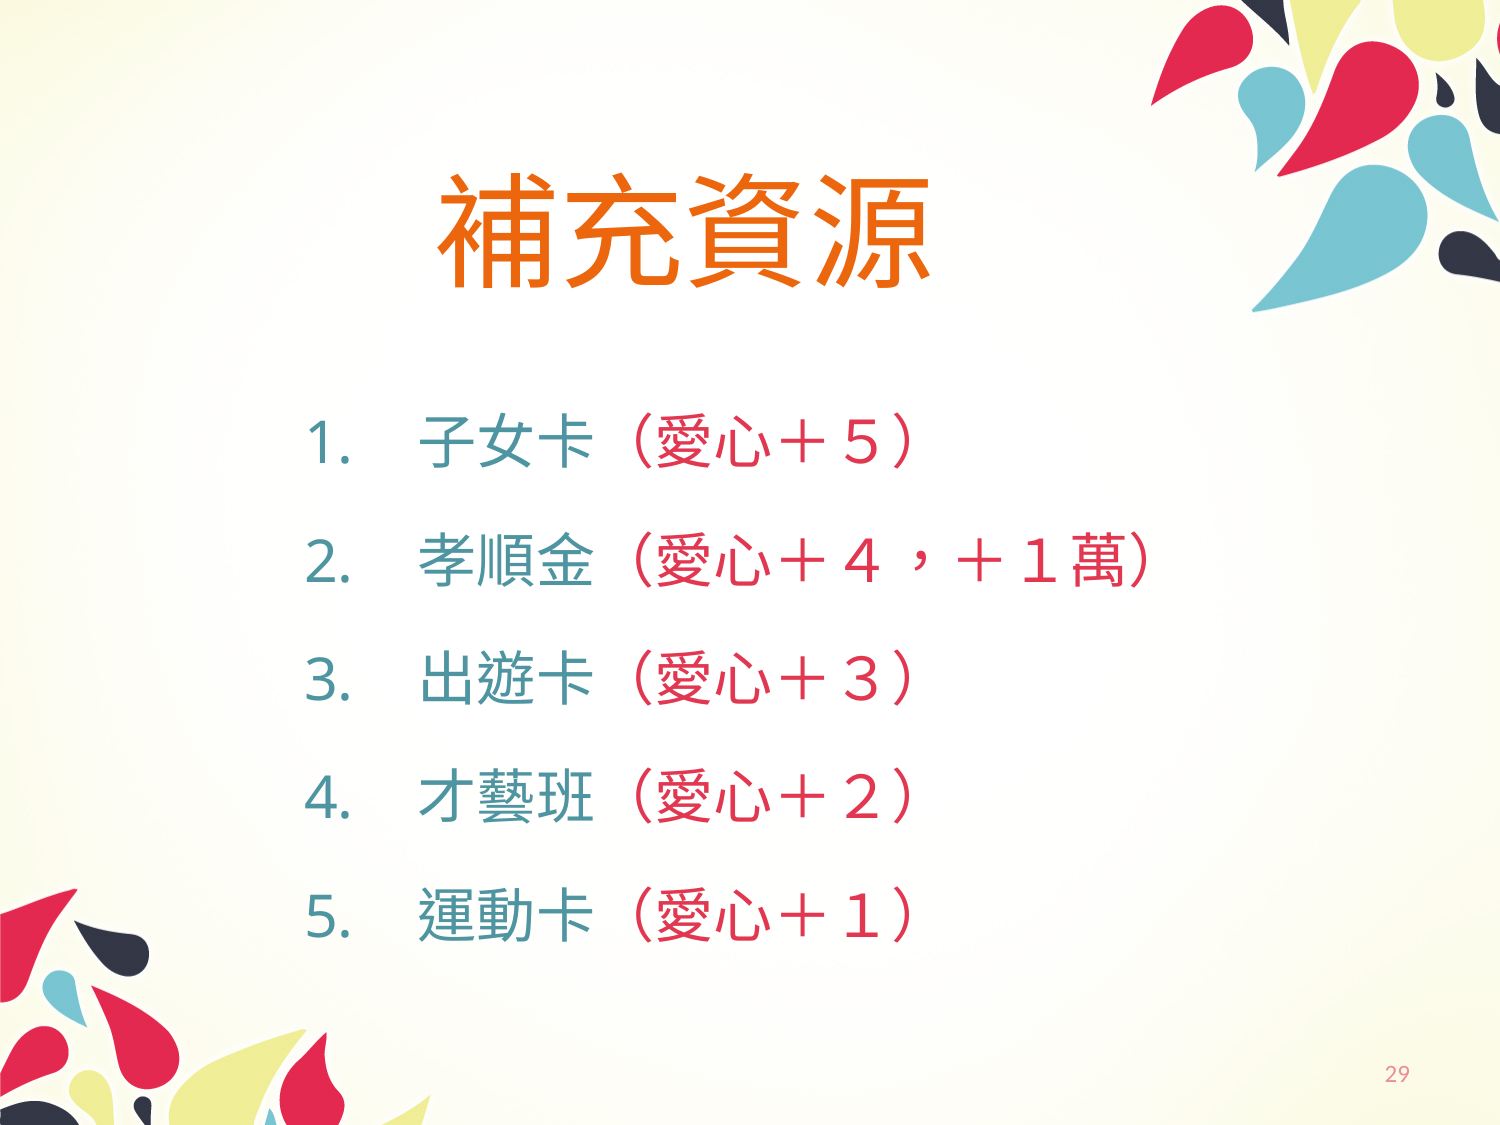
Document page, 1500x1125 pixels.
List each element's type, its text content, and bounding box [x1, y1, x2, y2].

title 補充資源 [419, 134, 1484, 322]
list 子女卡（愛心＋５） 孝順金（愛心＋４，＋１萬） 出遊卡（愛心＋３） 才藝班（愛心＋２） 運動卡（愛心＋１） [289, 361, 1500, 963]
slide_number 29 [1074, 1042, 1425, 1103]
picture [0, 0, 1500, 1125]
